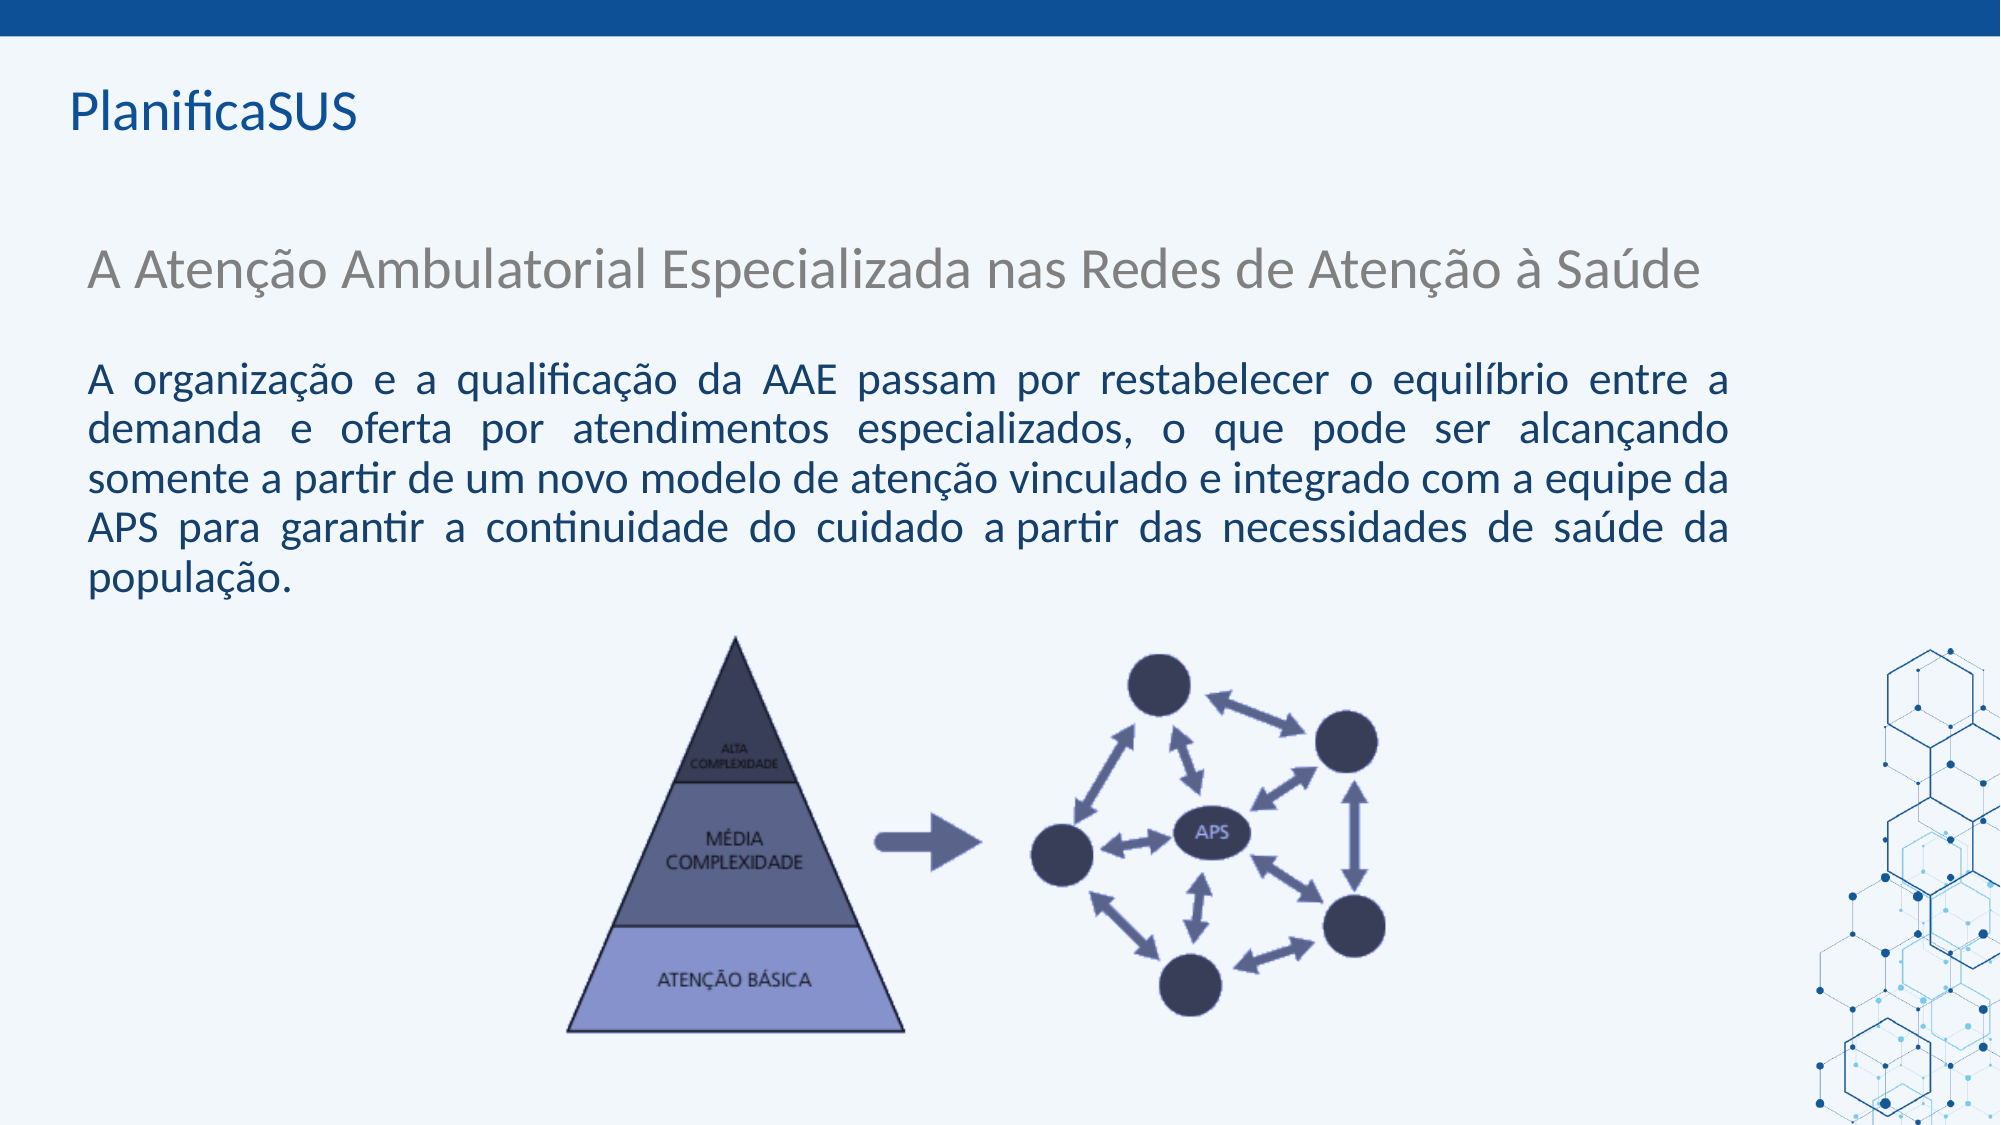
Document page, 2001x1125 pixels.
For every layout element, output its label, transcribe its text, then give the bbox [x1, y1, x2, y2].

picture [1793, 648, 2001, 1125]
text_box A Atenção Ambulatorial Especializada nas Redes de Atenção à Saúde [72, 160, 1722, 347]
text_box A organização e a qualificação da AAE passam por restabelecer o equilíbrio entre a demanda e oferta por atendimentos especializados, o que pode ser alcançando somente a partir de um novo modelo de atenção vinculado e integrado com a equipe da APS para garantir a continuidade do cuidado a partir das necessidades de saúde da população. [72, 347, 1745, 946]
picture [411, 622, 1513, 1061]
